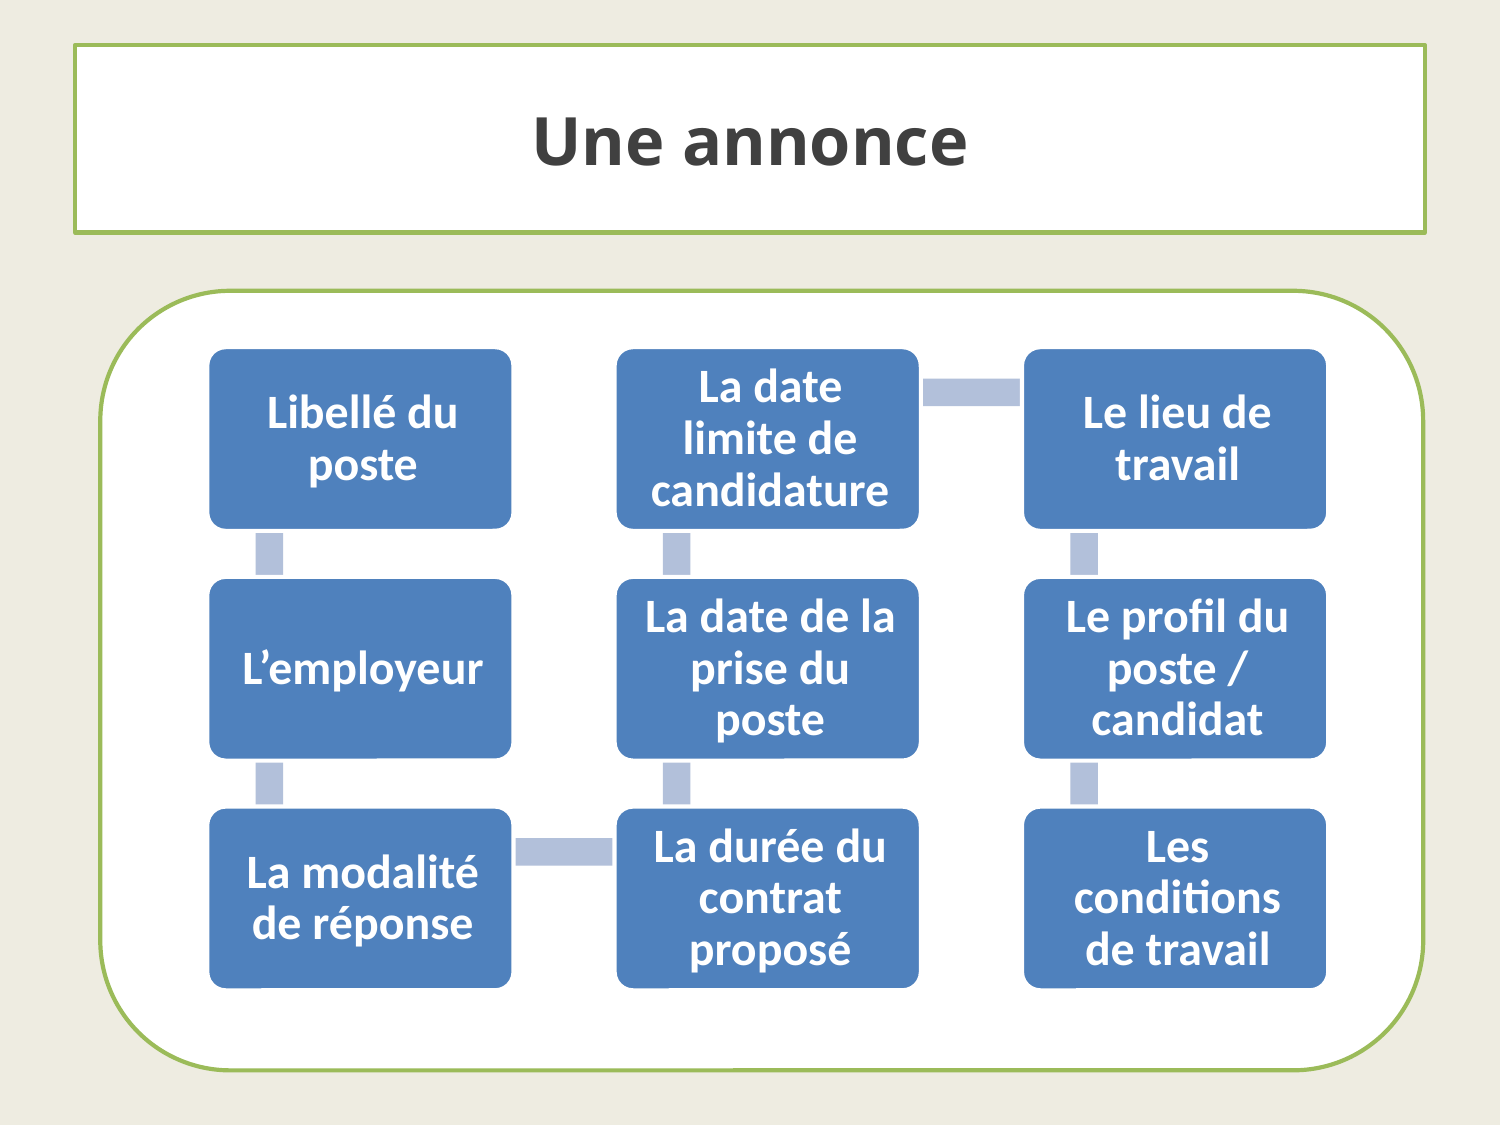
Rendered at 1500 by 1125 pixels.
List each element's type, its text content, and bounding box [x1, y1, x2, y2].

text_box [206, 290, 1329, 1047]
title Une annonce [73, 43, 1427, 235]
text_box [98, 291, 1426, 1073]
